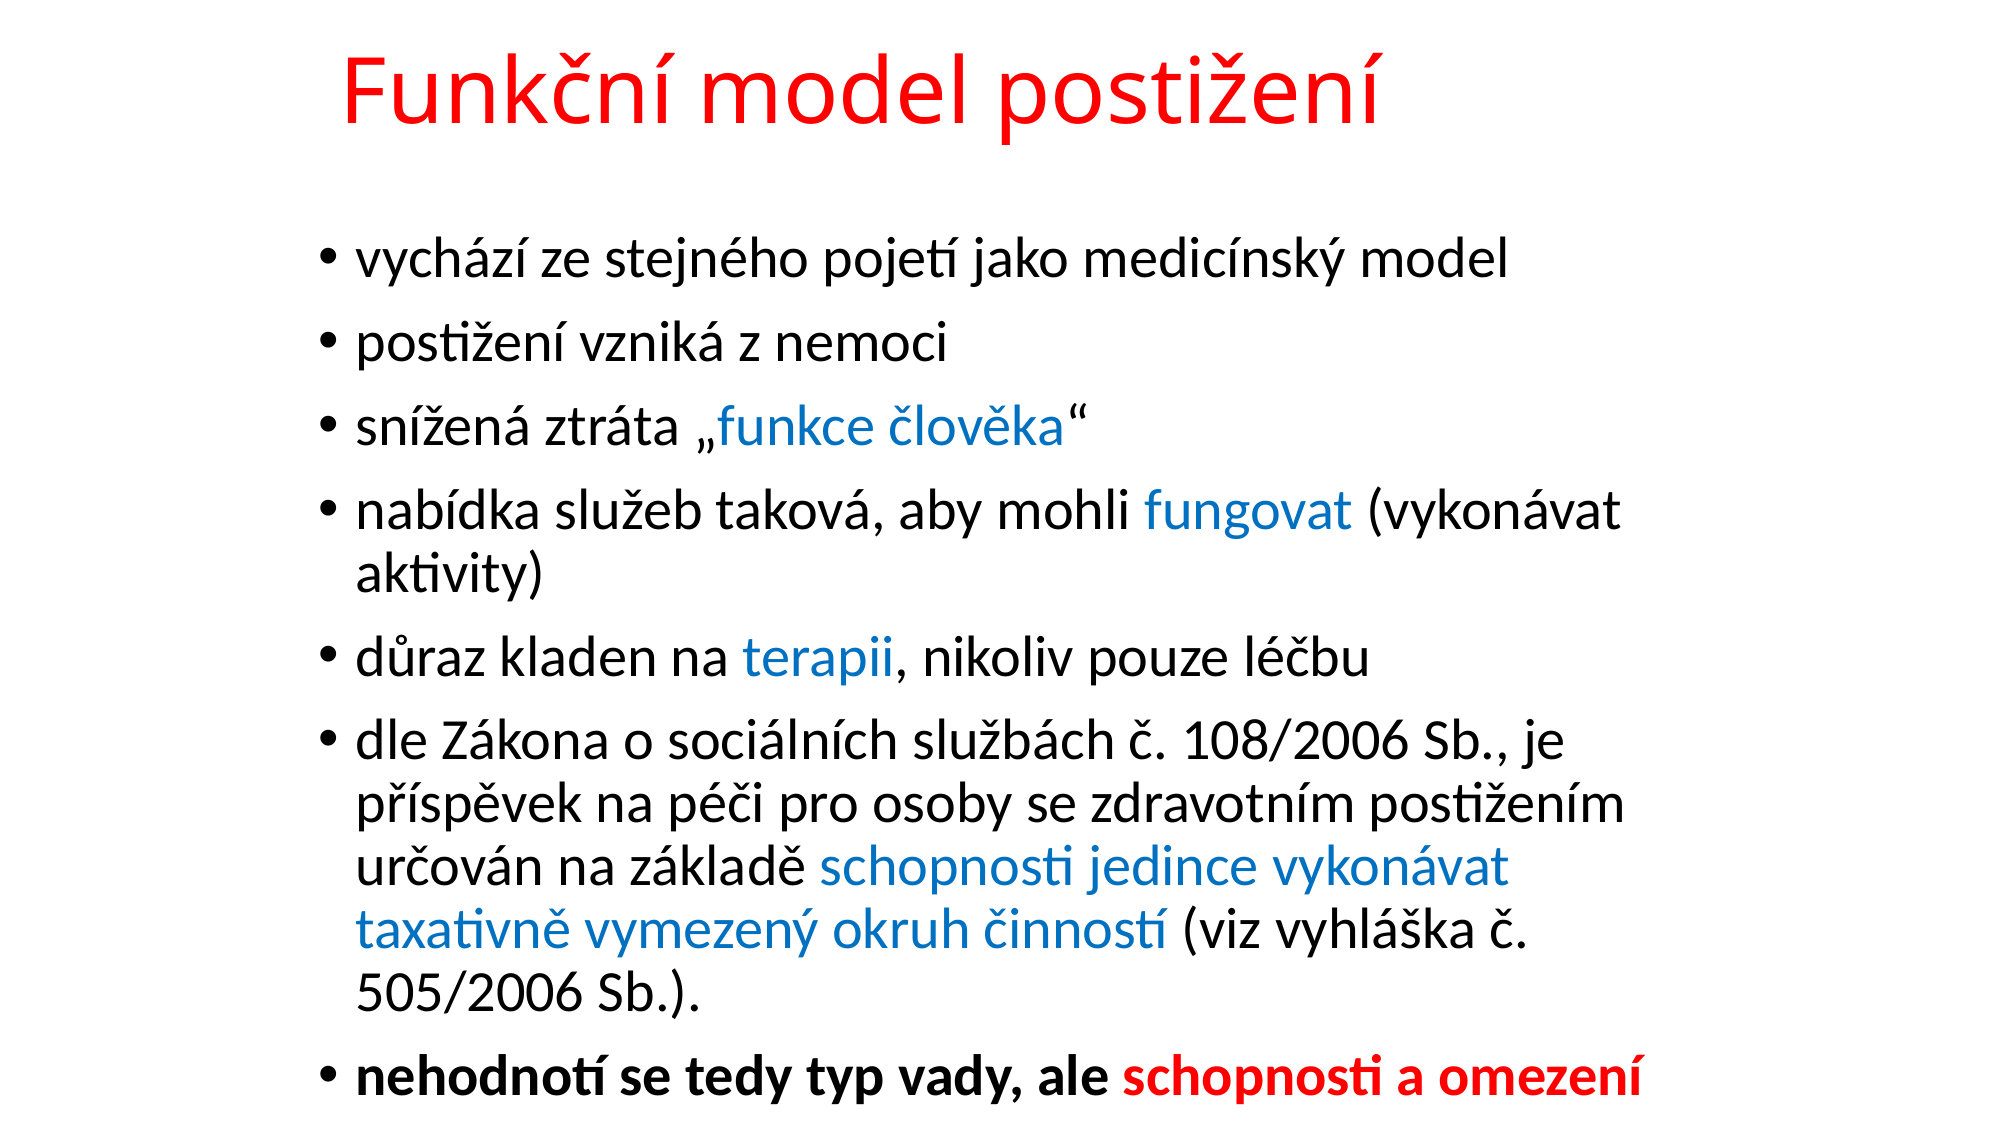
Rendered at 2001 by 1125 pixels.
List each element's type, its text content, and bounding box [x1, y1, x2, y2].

list vychází ze stejného pojetí jako medicínský model postižení vzniká z nemoci snížená ztráta „funkce člověka“ nabídka služeb taková, aby mohli fungovat (vykonávat aktivity) důraz kladen na terapii, nikoliv pouze léčbu dle Zákona o sociálních službách č. 108/2006 Sb., je příspěvek na péči pro osoby se zdravotním postižením určován na základě schopnosti jedince vykonávat taxativně vymezený okruh činností (viz vyhláška č. 505/2006 Sb.). nehodnotí se tedy typ vady, ale schopnosti a omezení [303, 220, 1750, 1125]
title Funkční model postižení [324, 0, 1675, 188]
